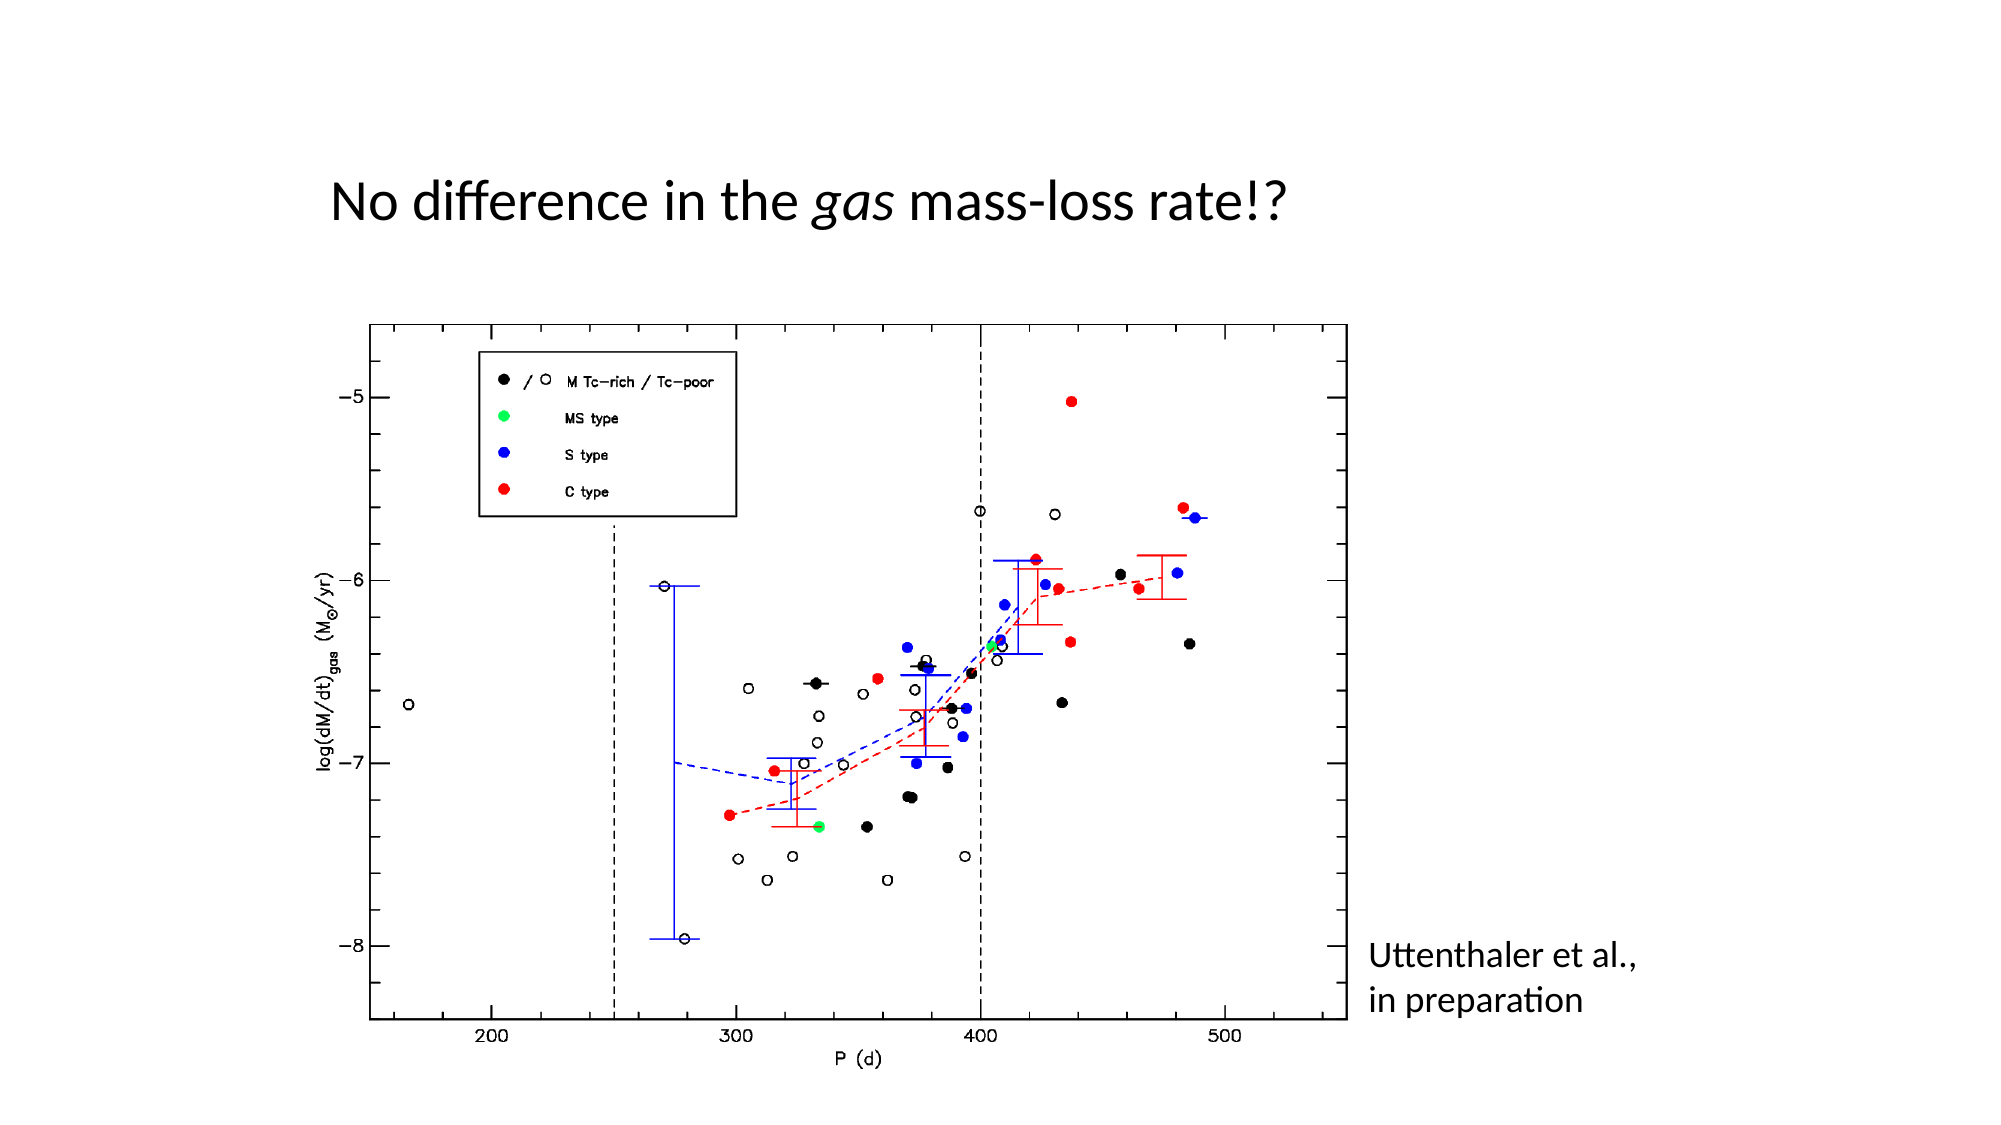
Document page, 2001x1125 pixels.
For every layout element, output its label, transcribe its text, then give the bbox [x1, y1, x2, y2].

picture [309, 291, 1352, 1075]
text_box Uttenthaler et al., in preparation [1353, 922, 1653, 1028]
text_box No difference in the gas mass-loss rate!? [315, 154, 1305, 240]
